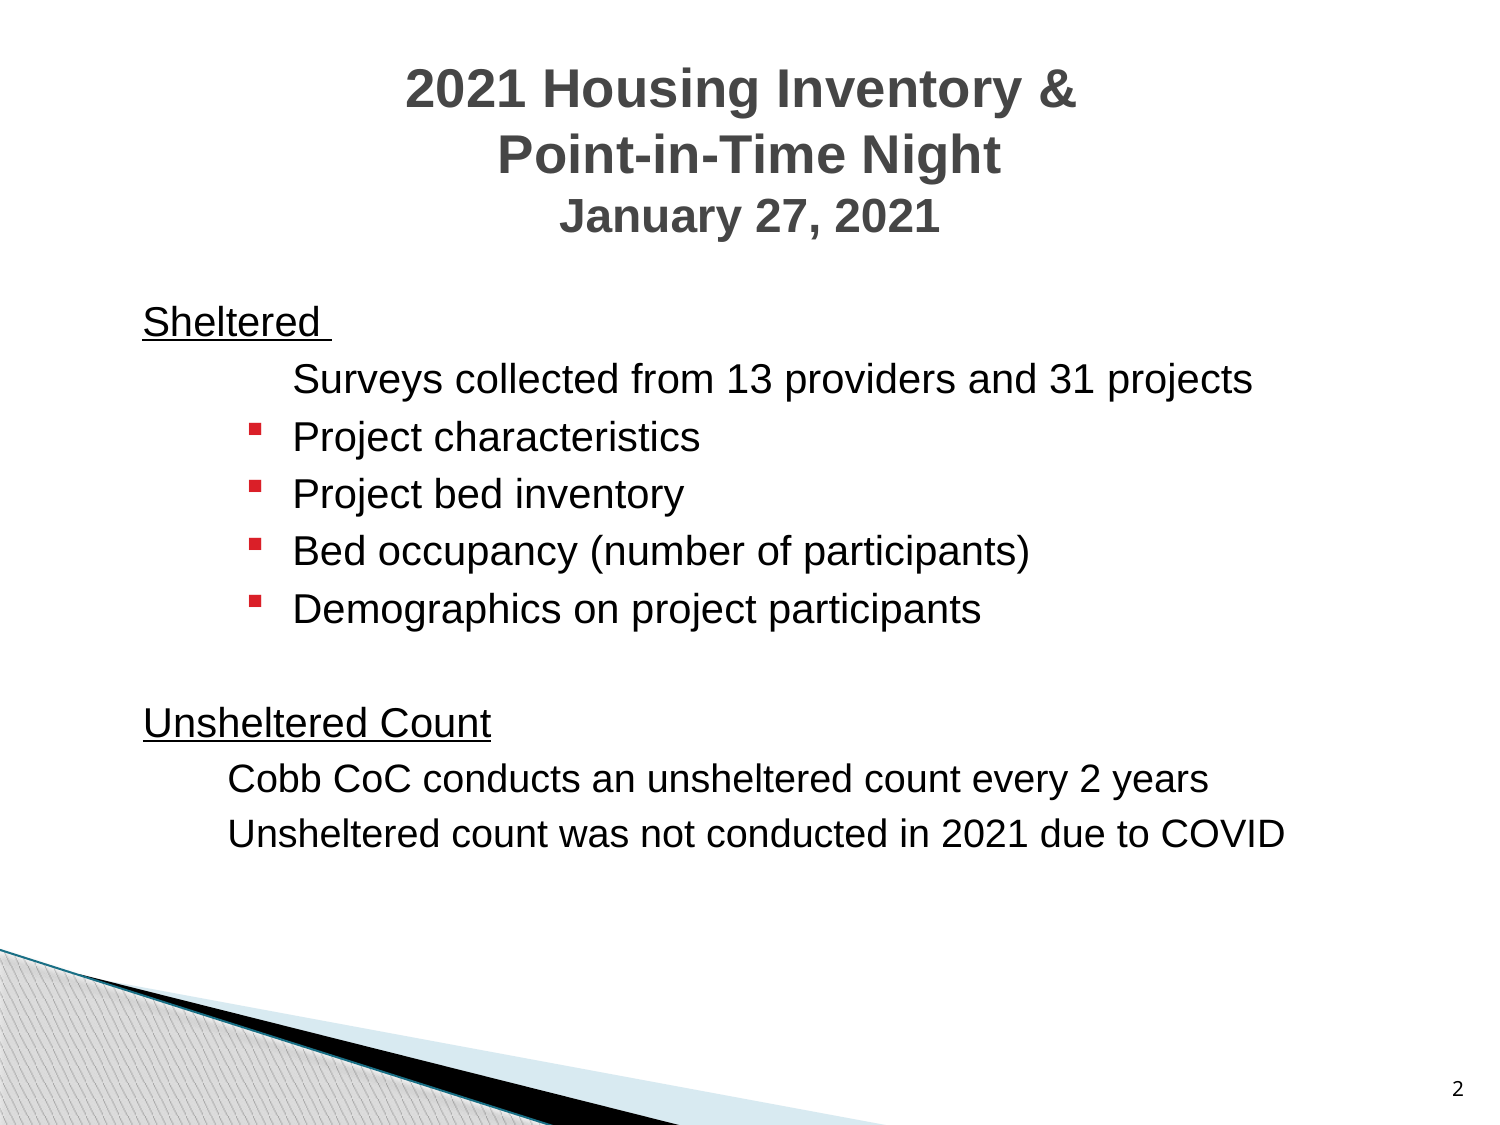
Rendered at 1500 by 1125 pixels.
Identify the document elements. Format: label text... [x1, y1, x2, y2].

slide_number 2 [1418, 1051, 1479, 1112]
title 2021 Housing Inventory & Point-in-Time Night January 27, 2021 [75, 45, 1425, 250]
list Sheltered Surveys collected from 13 providers and 31 projects Project characteristics Project bed inventory Bed occupancy (number of participants) Demographics on project participants Unsheltered Count Cobb CoC conducts an unsheltered count every 2 years Unsheltered count was not conducted in 2021 due to COVID [62, 287, 1438, 963]
